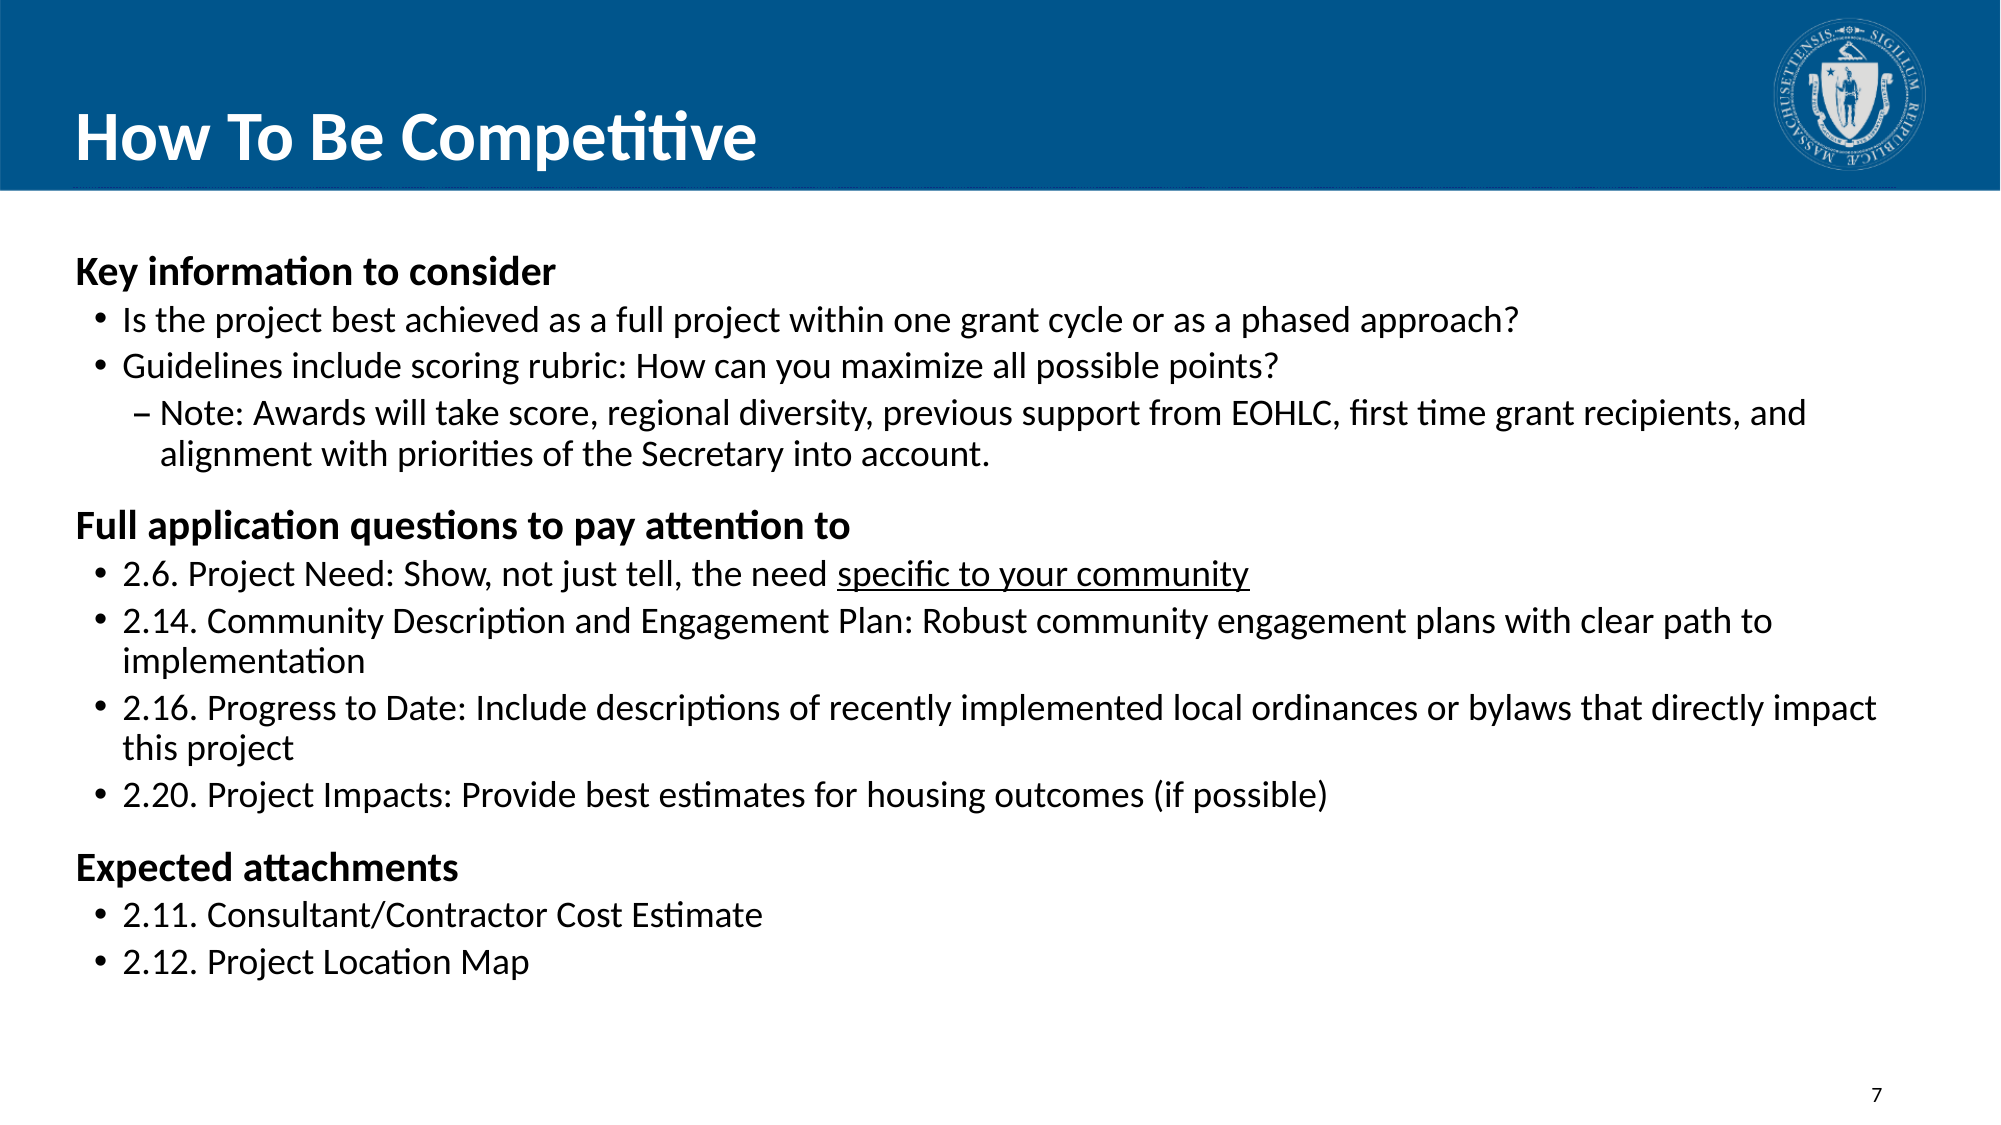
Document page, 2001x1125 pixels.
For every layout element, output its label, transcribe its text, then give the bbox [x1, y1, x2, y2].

title How To Be Competitive [75, 99, 1736, 177]
picture [0, 0, 2001, 1125]
list Key information to consider Is the project best achieved as a full project within one grant cycle or as a phased approach? Guidelines include scoring rubric: How can you maximize all possible points? Note: Awards will take score, regional diversity, previous support from EOHLC, first time grant recipients, and alignment with priorities of the Secretary into account. Full application questions to pay attention to 2.6. Project Need: Show, not just tell, the need specific to your community 2.14. Community Description and Engagement Plan: Robust community engagement plans with clear path to implementation 2.16. Progress to Date: Include descriptions of recently implemented local ordinances or bylaws that directly impact this project 2.20. Project Impacts: Provide best estimates for housing outcomes (if possible) Expected attachments 2.11. Consultant/Contractor Cost Estimate 2.12. Project Location Map [75, 238, 1925, 1107]
